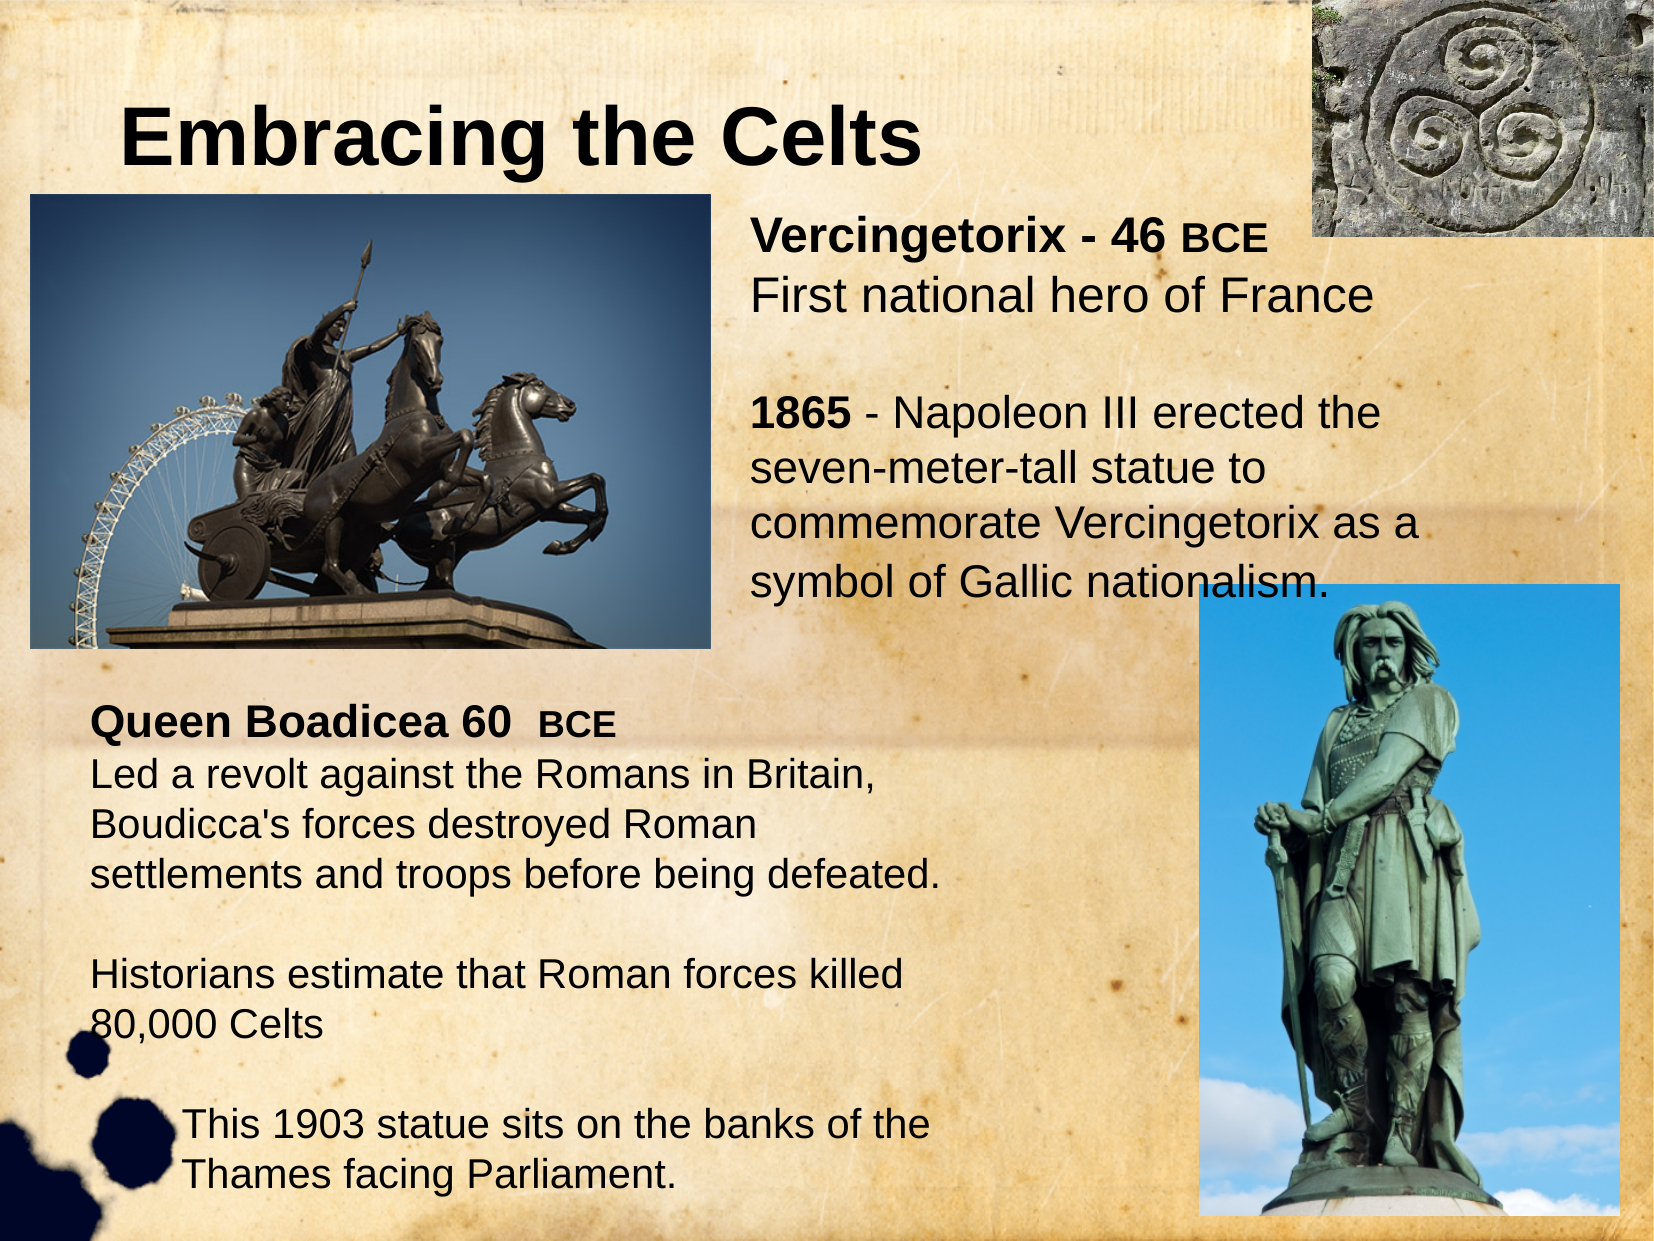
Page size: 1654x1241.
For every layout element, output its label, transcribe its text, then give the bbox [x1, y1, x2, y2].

text_box Embracing the Celts [104, 75, 990, 190]
text_box Vercingetorix - 46 BCE First national hero of France 1865 - Napoleon III erected the seven-meter-tall statue to commemorate Vercingetorix as a symbol of Gallic nationalism. [734, 195, 1470, 615]
picture [0, 0, 1654, 1241]
text_box Queen Boadicea 60 BCE Led a revolt against the Romans in Britain, Boudicca's forces destroyed Roman settlements and troops before being defeated. Historians estimate that Roman forces killed 80,000 Celts This 1903 statue sits on the banks of the Thames facing Parliament. [74, 684, 990, 1205]
